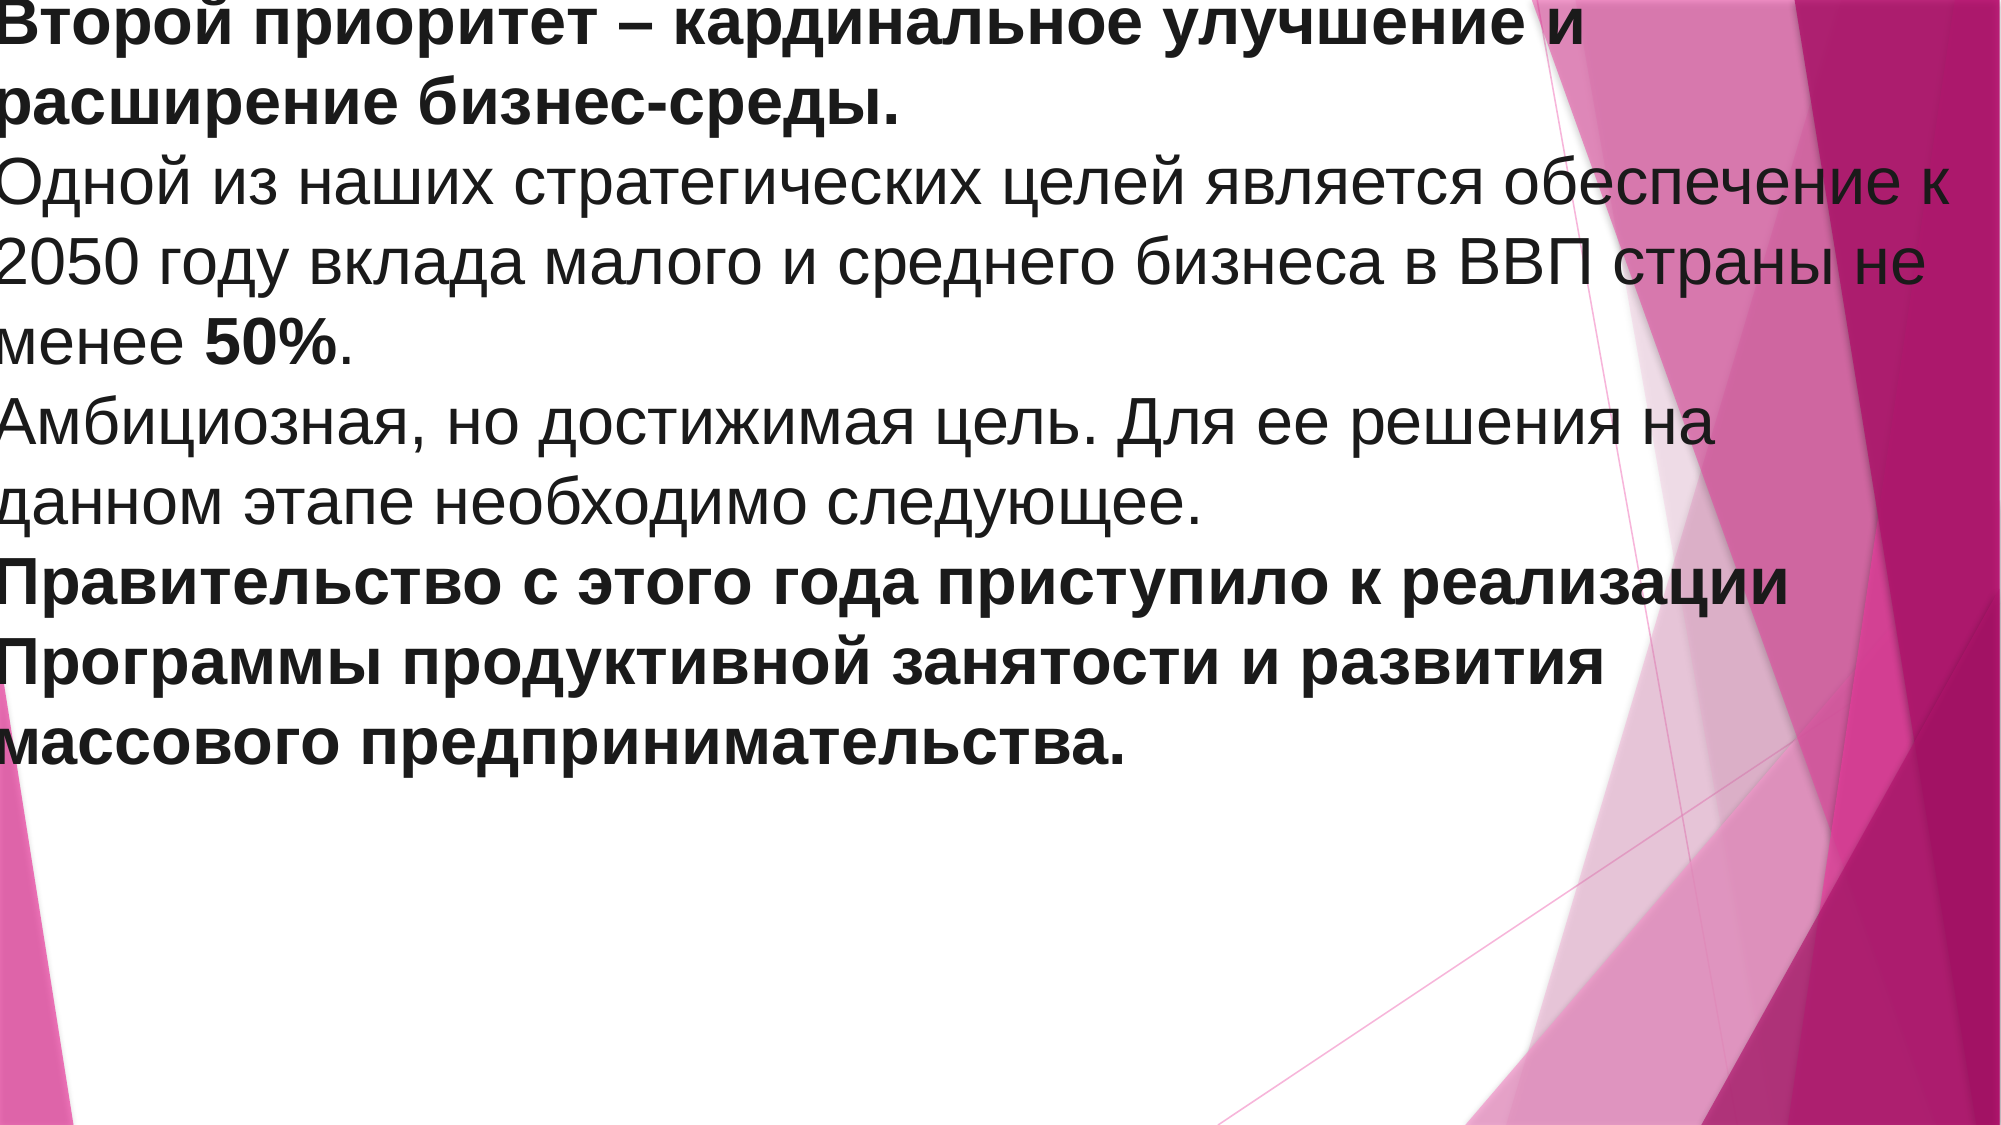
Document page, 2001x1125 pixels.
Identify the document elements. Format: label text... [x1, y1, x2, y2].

text_box Второй приоритет – кардинальное улучшение и расширение бизнес-среды. Одной из наших стратегических целей является обеспечение к 2050 году вклада малого и среднего бизнеса в ВВП страны не менее 50%. Амбициозная, но достижимая цель. Для ее решения на данном этапе необходимо следующее. Правительство с этого года приступило к реализации Программы продуктивной занятости и развития массового предпринимательства. [0, 0, 1971, 786]
